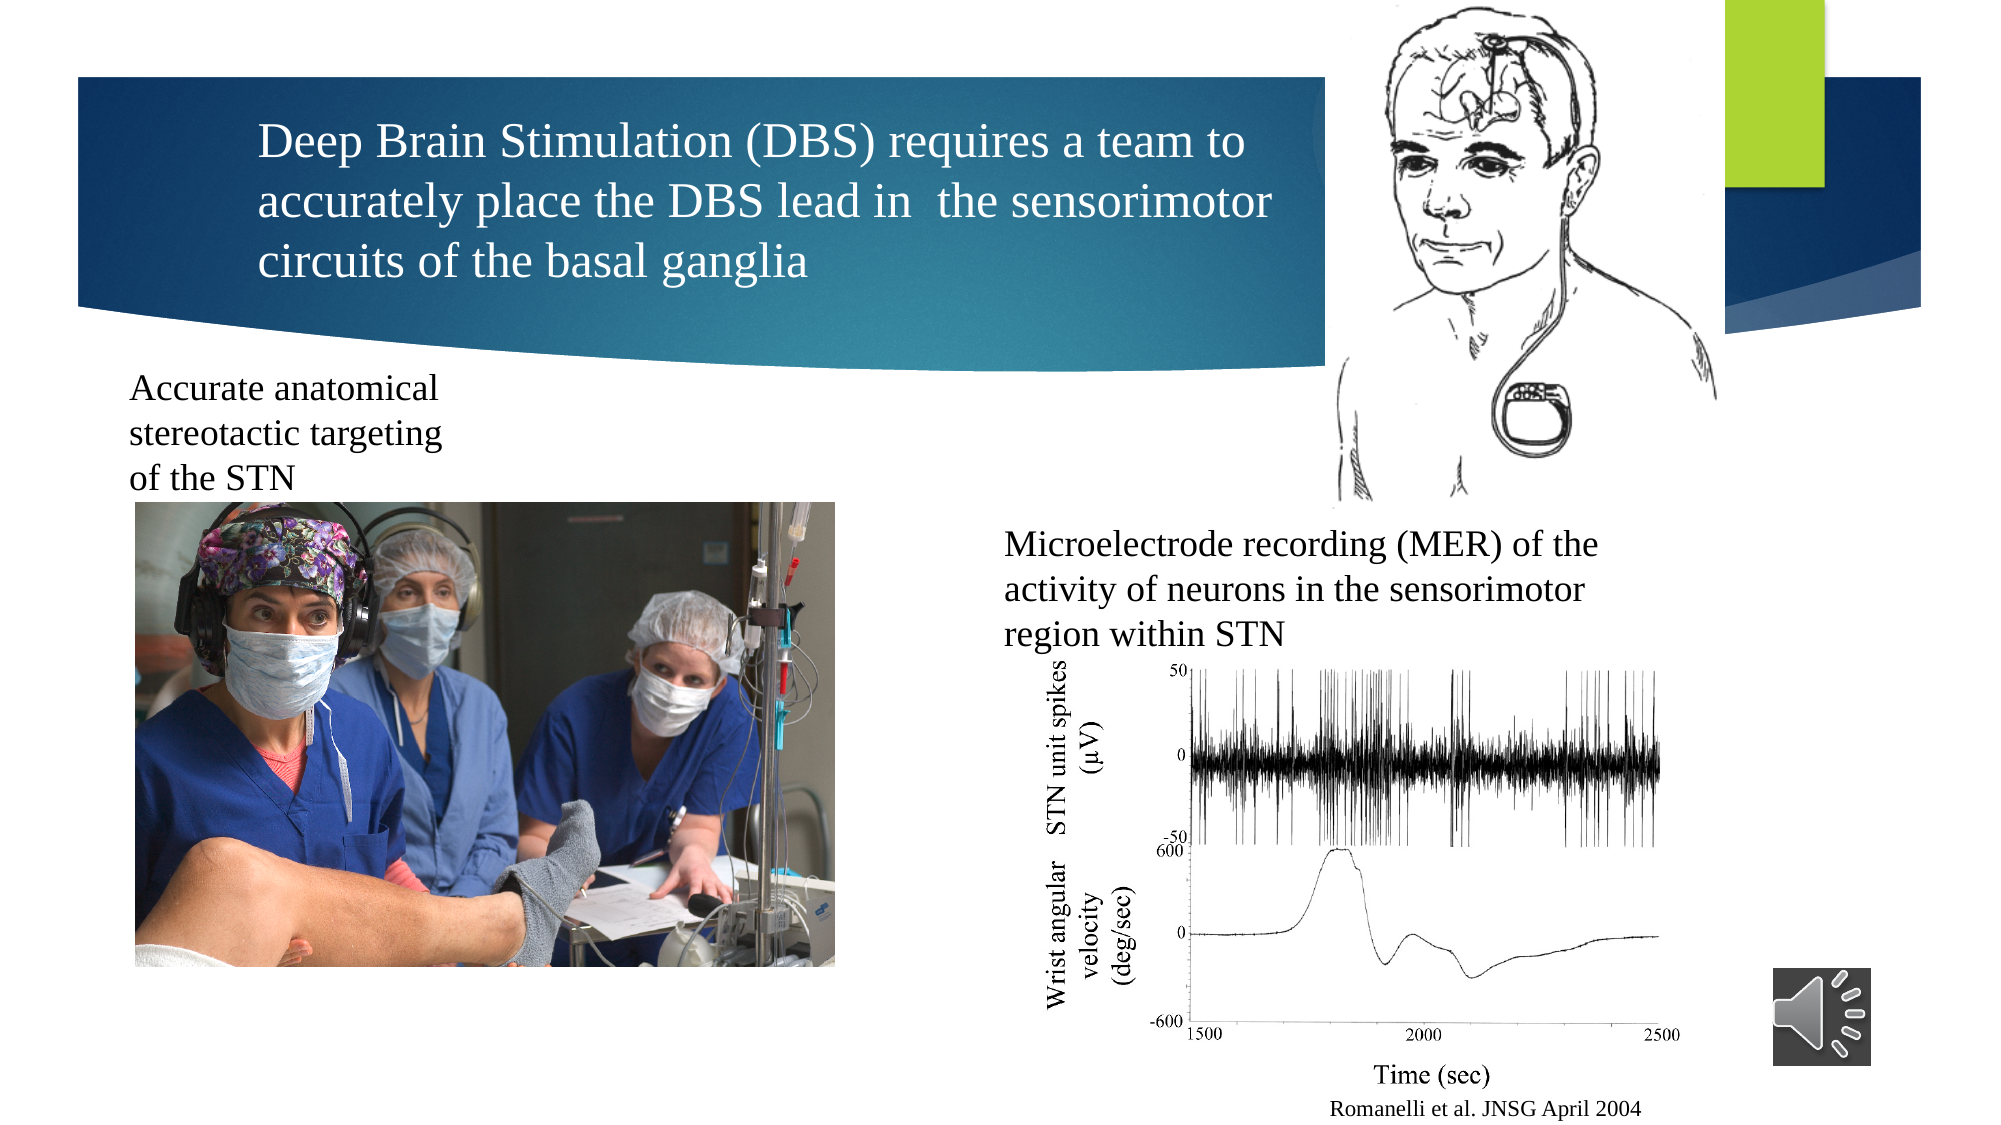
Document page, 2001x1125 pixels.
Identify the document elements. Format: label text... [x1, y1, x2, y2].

picture [1771, 966, 1873, 1067]
picture [1032, 647, 1699, 1097]
picture [1324, 0, 1726, 517]
text_box Deep Brain Stimulation (DBS) requires a team to accurately place the DBS lead in the sensorimotor circuits of the basal ganglia [251, 101, 1310, 323]
picture [135, 501, 835, 967]
text_box Accurate anatomical stereotactic targeting of the STN [114, 355, 1318, 506]
text_box Romanelli et al. JNSG April 2004 [1323, 1105, 1649, 1125]
text_box Microelectrode recording (MER) of the activity of neurons in the sensorimotor region within STN [997, 512, 1663, 655]
